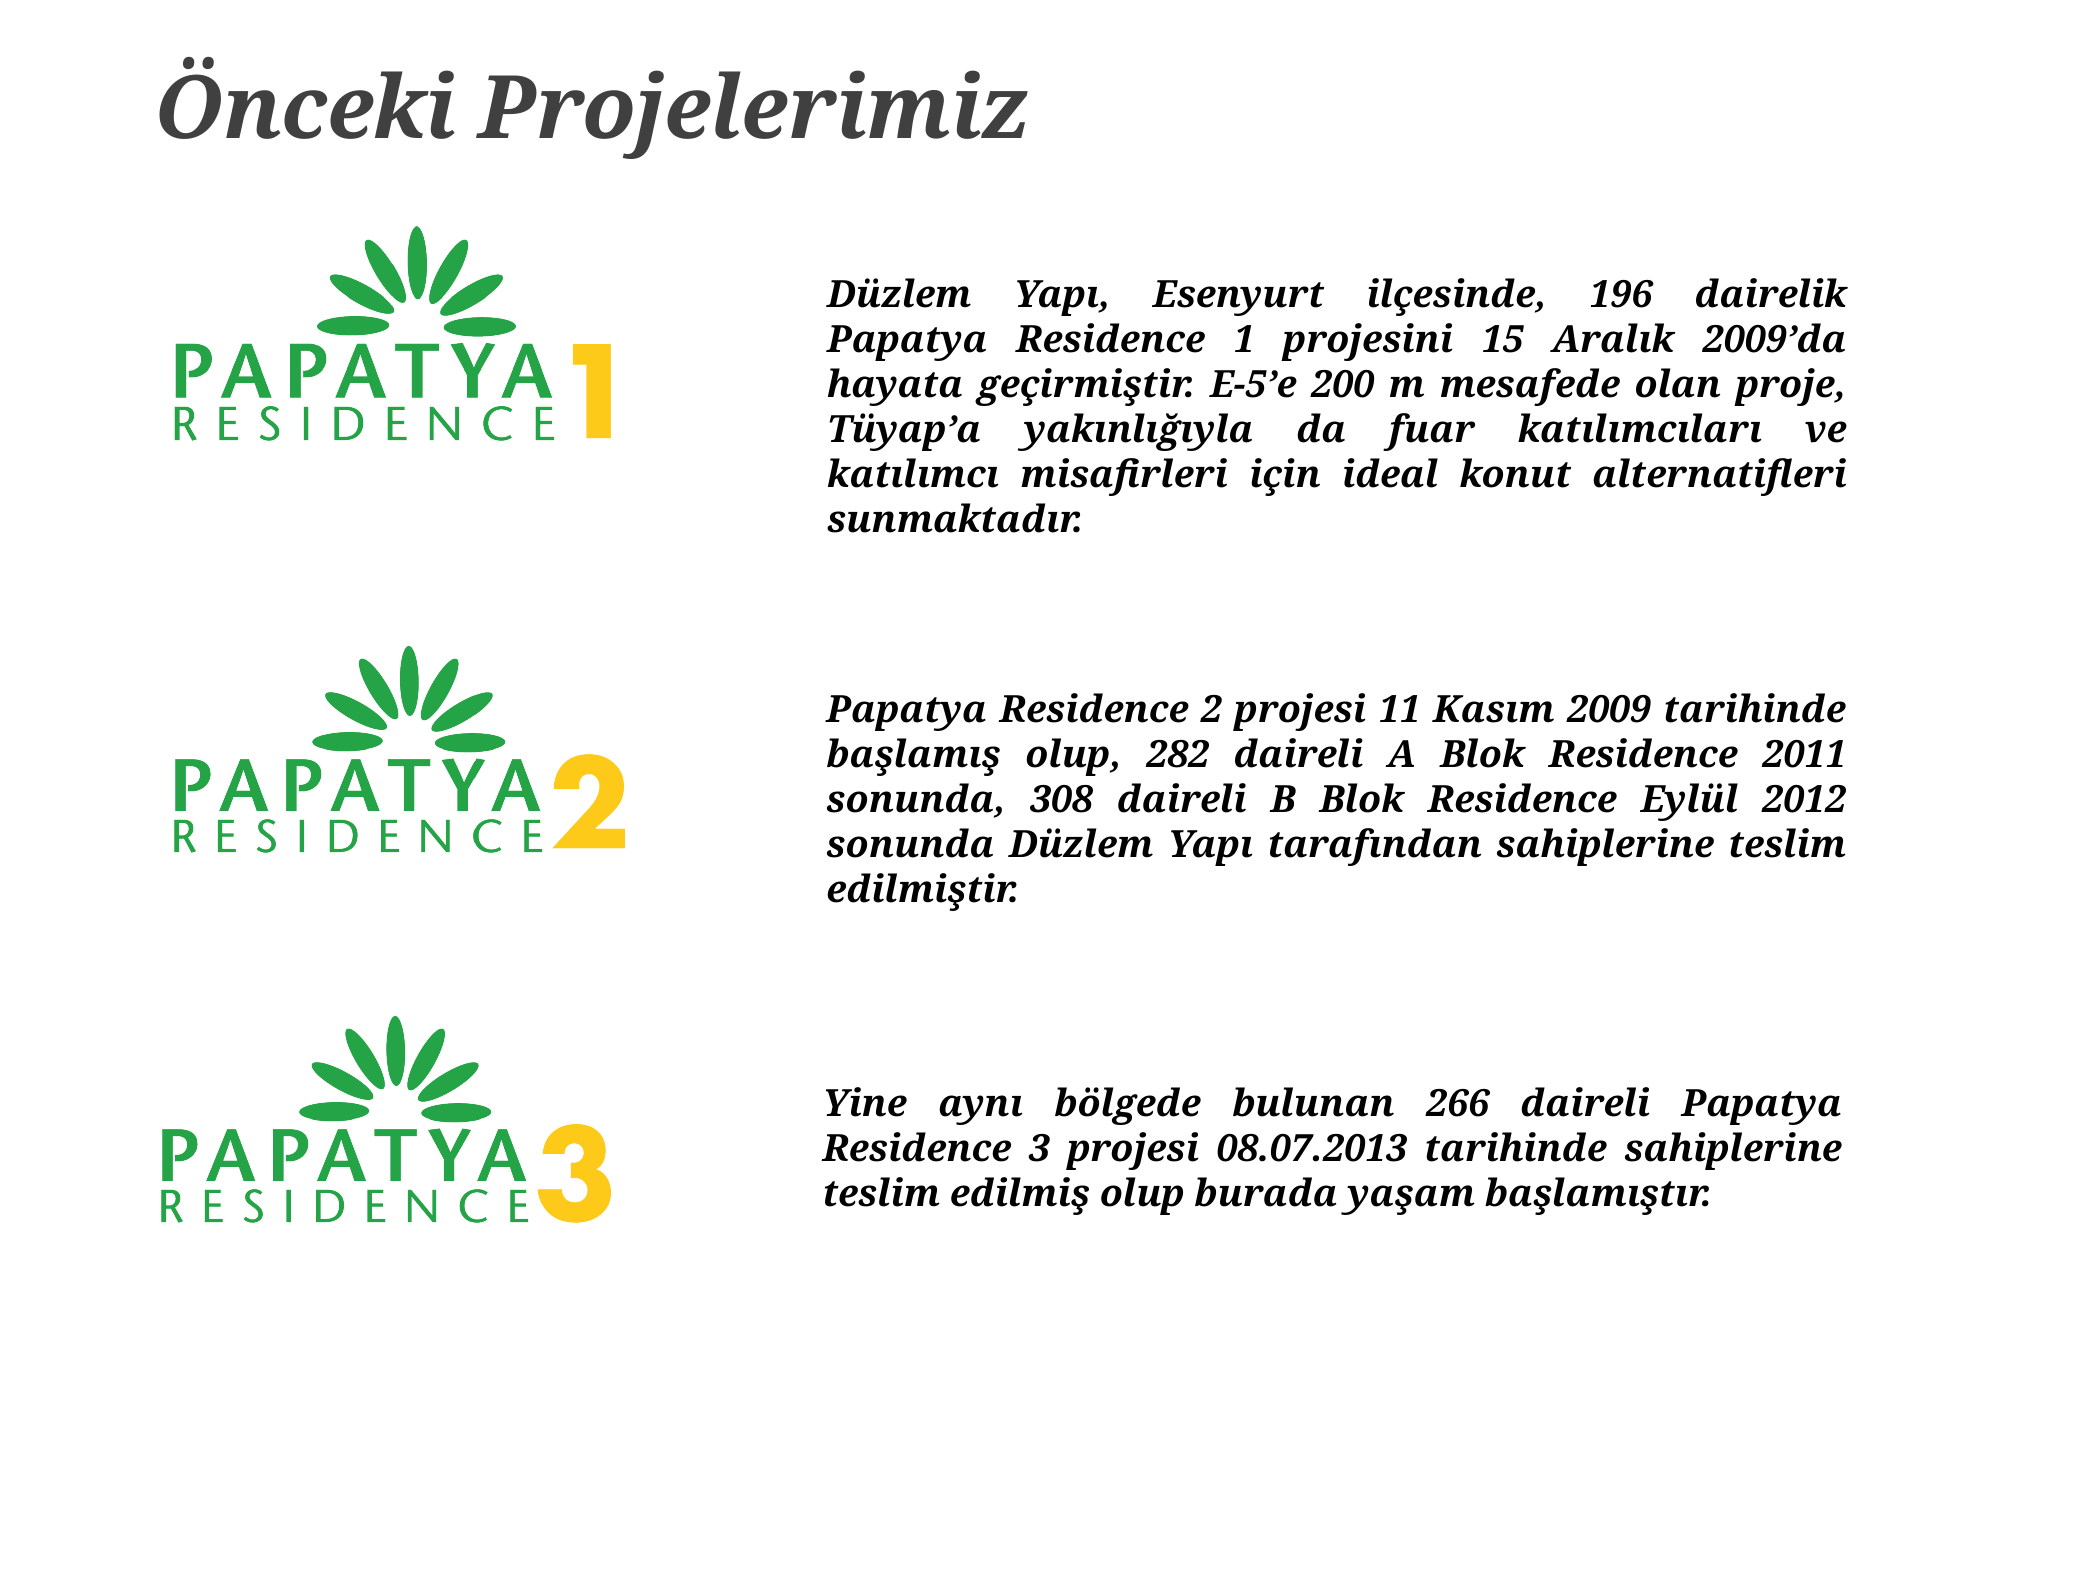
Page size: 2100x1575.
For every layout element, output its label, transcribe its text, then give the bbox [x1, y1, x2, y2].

picture [174, 645, 625, 854]
picture [174, 226, 612, 441]
text_box Papatya Residence 2 projesi 11 Kasım 2009 tarihinde başlamış olup, 282 daireli A Blok Residence 2011 sonunda, 308 daireli B Blok Residence Eylül 2012 sonunda Düzlem Yapı tarafından sahiplerine teslim edilmiştir. [811, 677, 1862, 963]
title Önceki Projelerimiz [62, 48, 1807, 314]
text_box Yine aynı bölgede bulunan 266 daireli Papatya Residence 3 projesi 08.07.2013 tarihinde sahiplerine teslim edilmiş olup burada yaşam başlamıştır. [807, 1072, 1858, 1267]
text_box Düzlem Yapı, Esenyurt ilçesinde, 196 dairelik Papatya Residence 1 projesini 15 Aralık 2009’da hayata geçirmiştir. E-5’e 200 m mesafede olan proje, Tüyap’a yakınlığıyla da fuar katılımcıları ve katılımcı misafirleri için ideal konut alternatifleri sunmaktadır. [812, 262, 1863, 593]
picture [161, 1015, 612, 1223]
